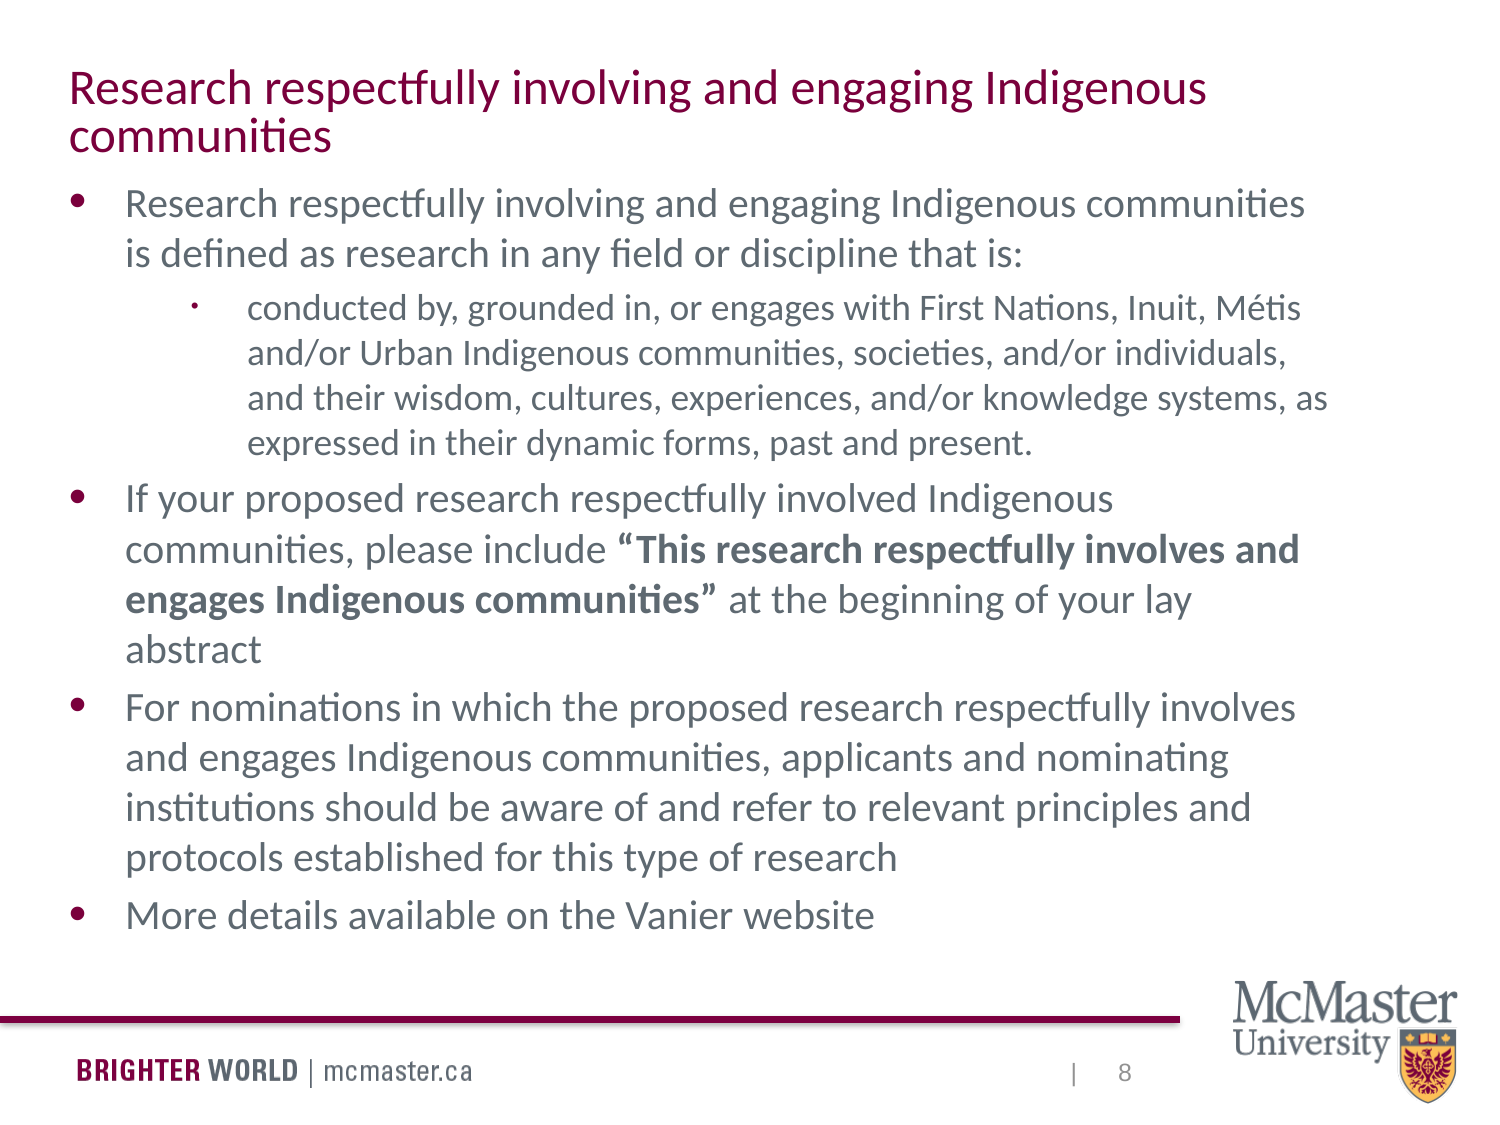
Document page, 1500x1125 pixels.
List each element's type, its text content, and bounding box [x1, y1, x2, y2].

text_box Research respectfully involving and engaging Indigenous communities [68, 65, 1437, 168]
slide_number 8 [1053, 1041, 1133, 1101]
picture [1233, 980, 1458, 1104]
picture [75, 1057, 474, 1088]
text_box Research respectfully involving and engaging Indigenous communities is defined as research in any field or discipline that is: conducted by, grounded in, or engages with First Nations, Inuit, Métis and/or Urban Indigenous communities, societies, and/or individuals, and their wisdom, cultures, experiences, and/or knowledge systems, as expressed in their dynamic forms, past and present. If your proposed research respectfully involved Indigenous communities, please include “This research respectfully involves and engages Indigenous communities” at the beginning of your lay abstract For nominations in which the proposed research respectfully involves and engages Indigenous communities, applicants and nominating institutions should be aware of and refer to relevant principles and protocols established for this type of research More details available on the Vanier website [53, 167, 1349, 1017]
